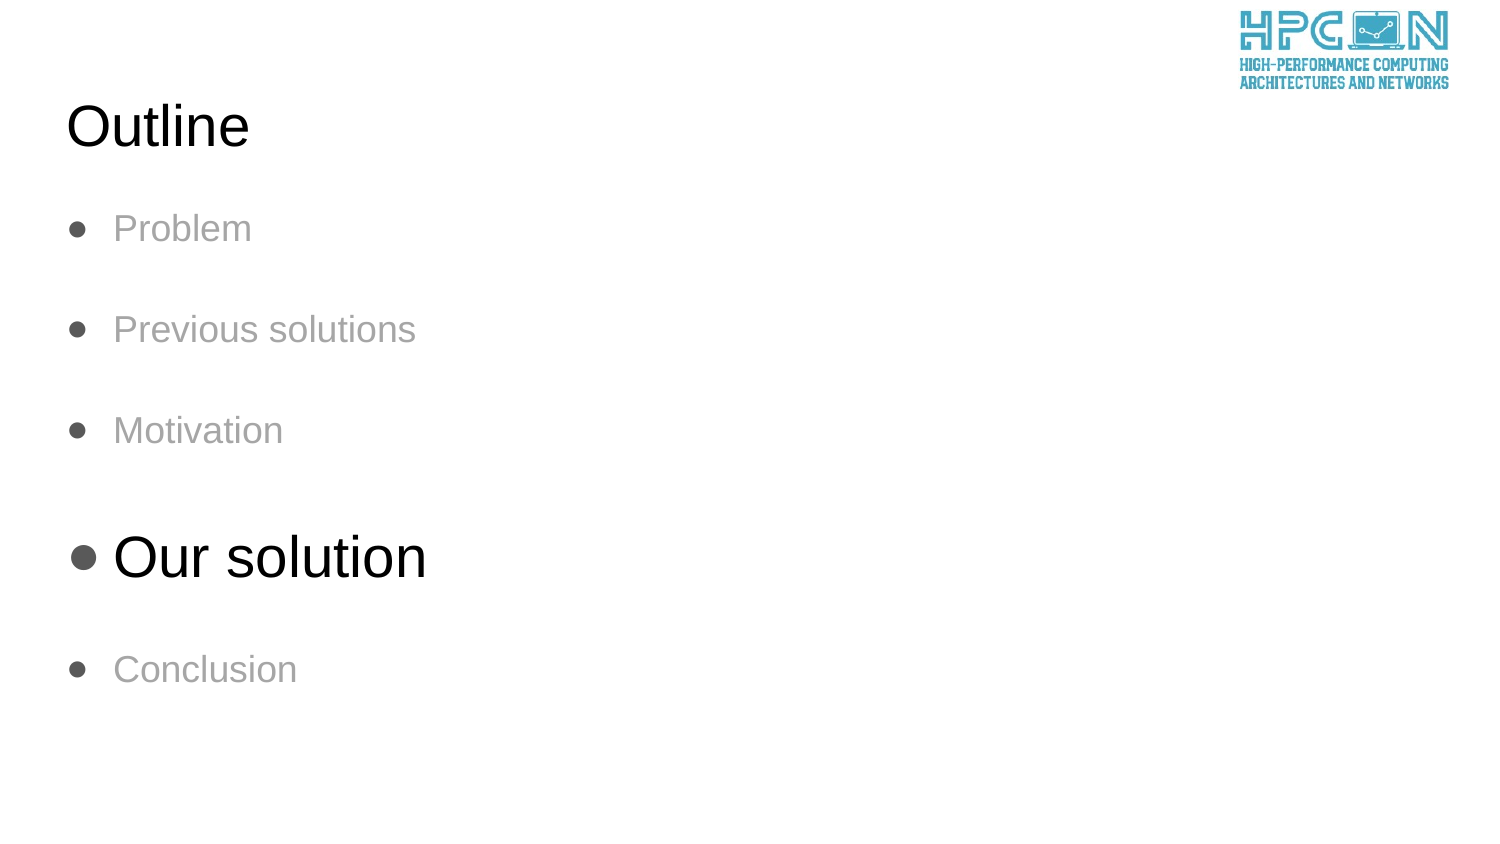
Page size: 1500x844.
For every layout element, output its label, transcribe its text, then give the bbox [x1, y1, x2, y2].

list Problem Previous solutions Motivation Our solution Conclusion [51, 166, 1449, 750]
picture [1238, 9, 1449, 72]
title Outline [51, 72, 1449, 166]
